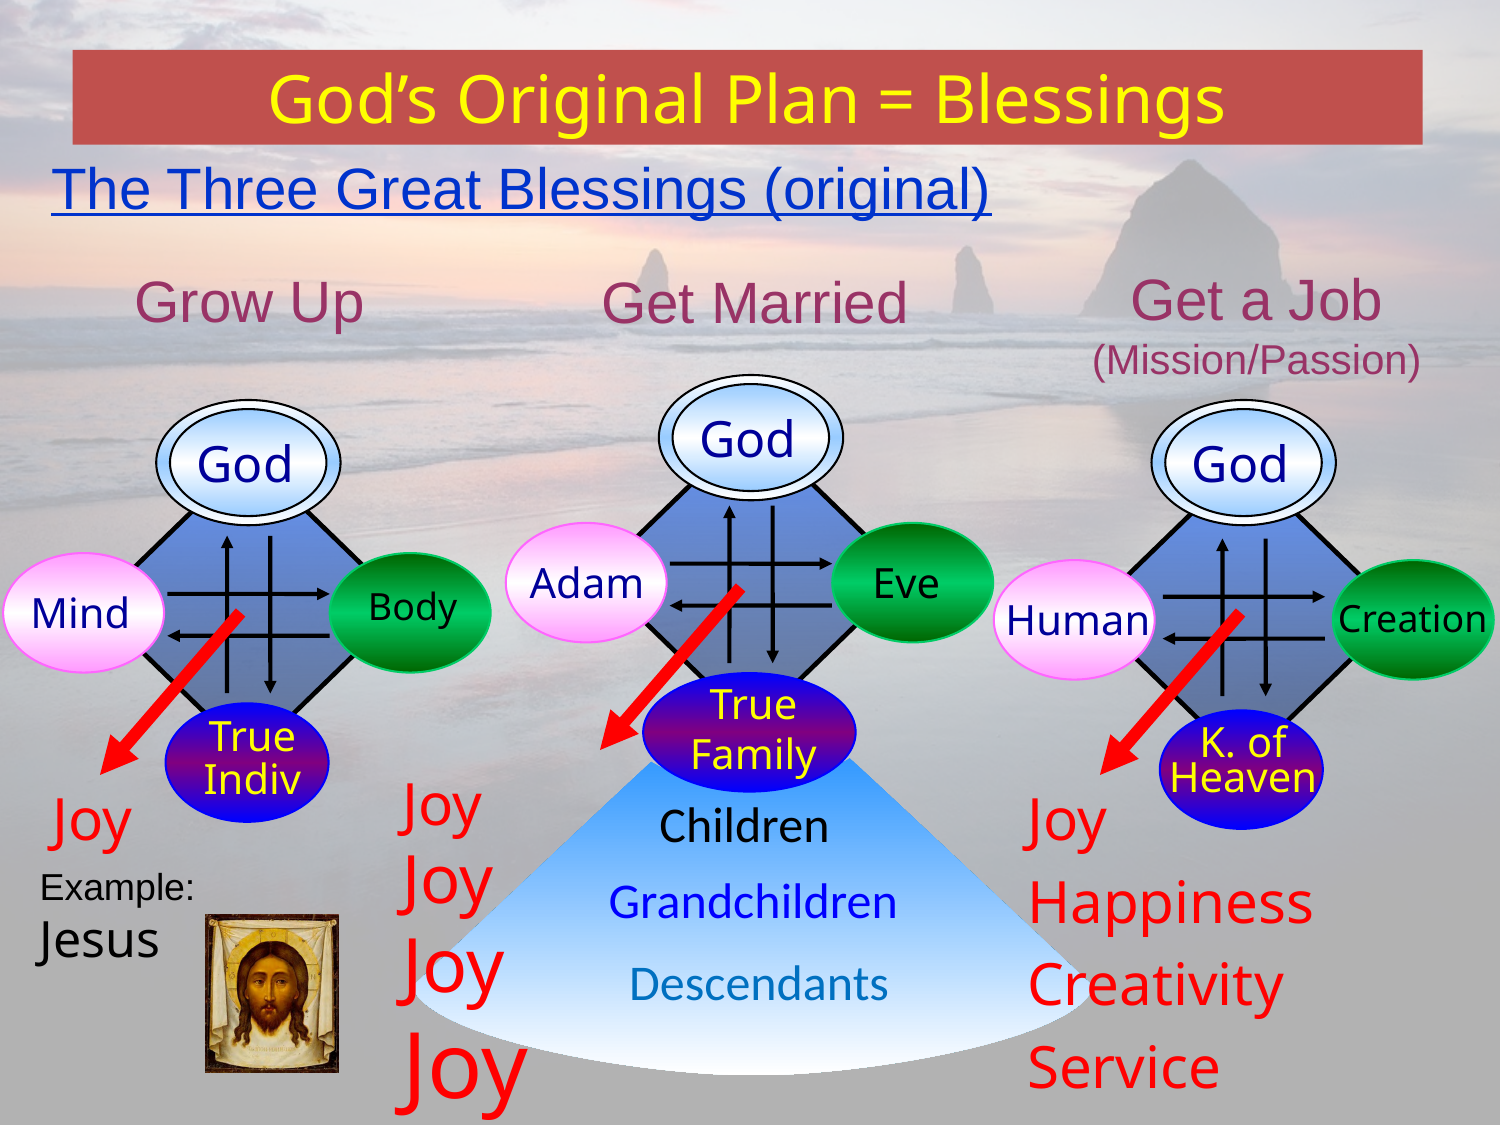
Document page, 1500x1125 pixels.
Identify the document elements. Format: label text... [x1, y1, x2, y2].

text_box Get Married [586, 257, 952, 343]
text_box Grow Up [62, 257, 438, 342]
text_box Joy Joy Joy Joy [387, 831, 650, 1125]
text_box The Three Great Blessings (original) [36, 144, 1125, 229]
text_box God’s Original Plan = Blessings [72, 49, 1423, 145]
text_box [2, 399, 491, 823]
text_box Example: Jesus [24, 855, 257, 975]
text_box Joy [37, 831, 188, 855]
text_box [990, 399, 1500, 830]
text_box Get a Job (Mission/Passion) [1030, 255, 1484, 390]
text_box Joy Happiness Creativity Service [1012, 837, 1425, 1108]
picture [205, 914, 339, 1074]
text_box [412, 374, 1094, 1076]
